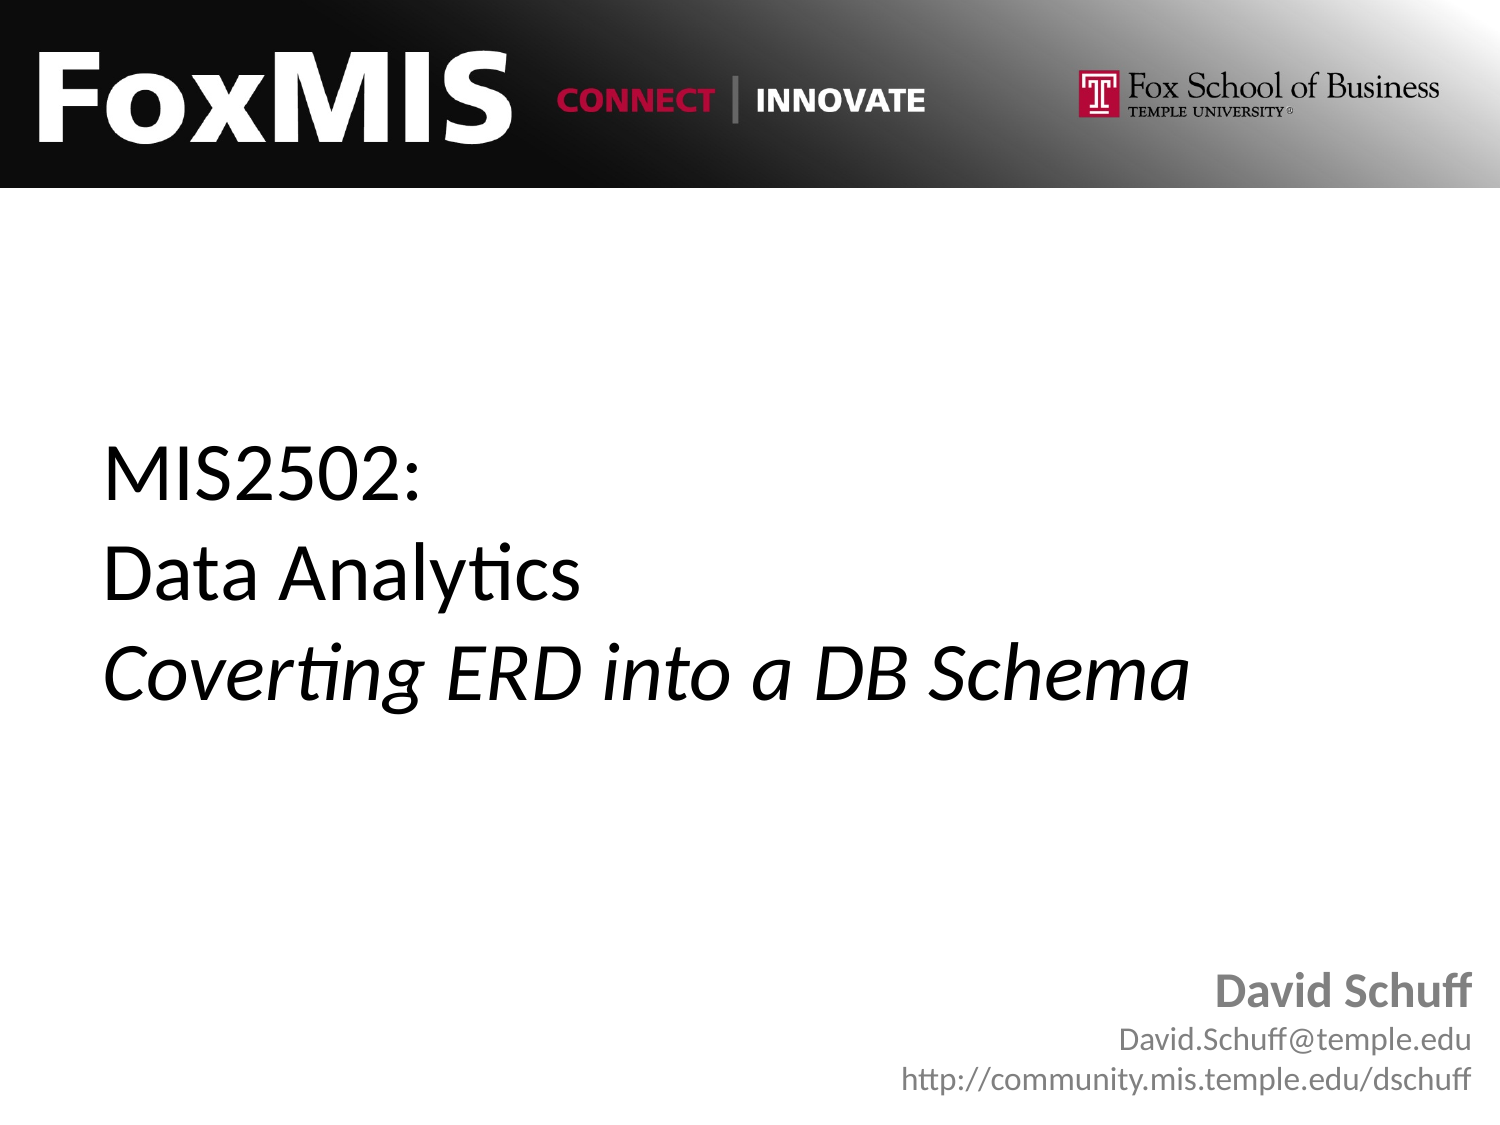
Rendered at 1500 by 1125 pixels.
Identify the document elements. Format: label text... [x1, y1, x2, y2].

title MIS2502: Data Analytics Coverting ERD into a DB Schema [87, 408, 1413, 725]
footer [512, 1042, 988, 1103]
picture [0, 0, 1500, 189]
subtitle David Schuff David.Schuff@temple.edu http://community.mis.temple.edu/dschuff [437, 950, 1488, 1050]
